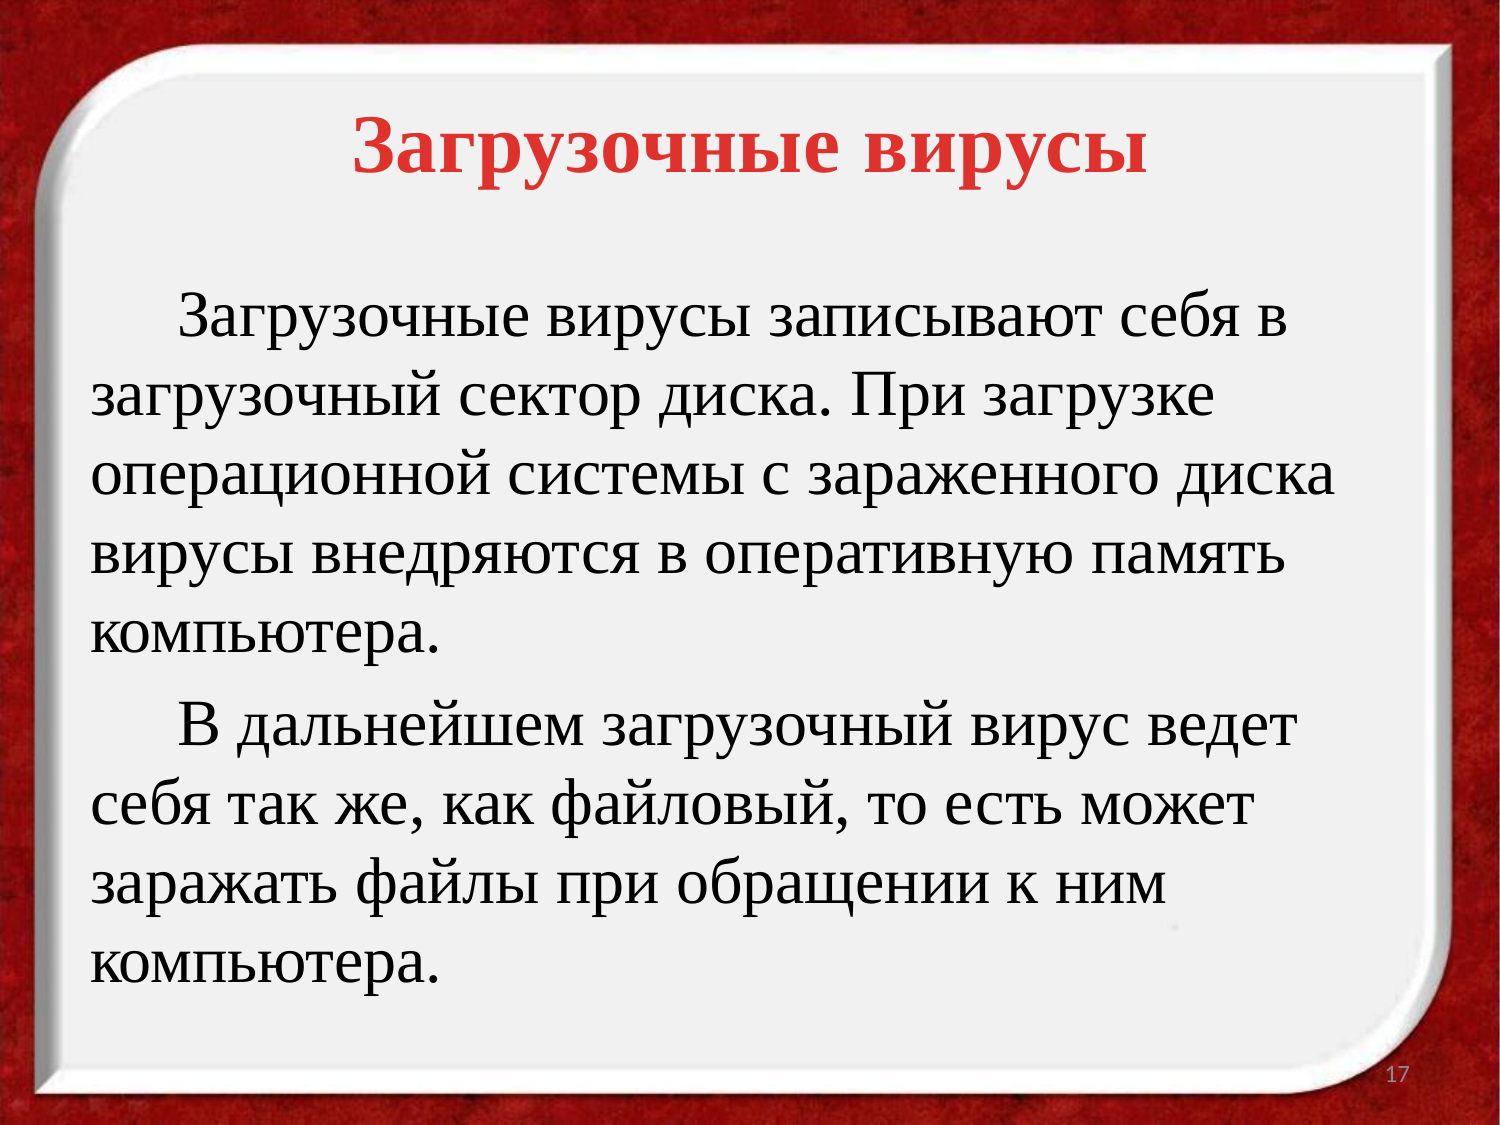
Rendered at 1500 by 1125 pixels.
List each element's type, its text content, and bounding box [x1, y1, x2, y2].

slide_number 17 [1074, 1042, 1425, 1103]
list Загрузочные вирусы записывают себя в загрузочный сектор диска. При загрузке операционной системы с зараженного диска вирусы внедряются в оперативную память компьютера. В дальнейшем загрузочный вирус ведет себя так же, как файловый, то есть может заражать файлы при обращении к ним компьютера. [75, 262, 1425, 1005]
title Загрузочные вирусы [75, 45, 1425, 233]
picture [0, 0, 1500, 1125]
